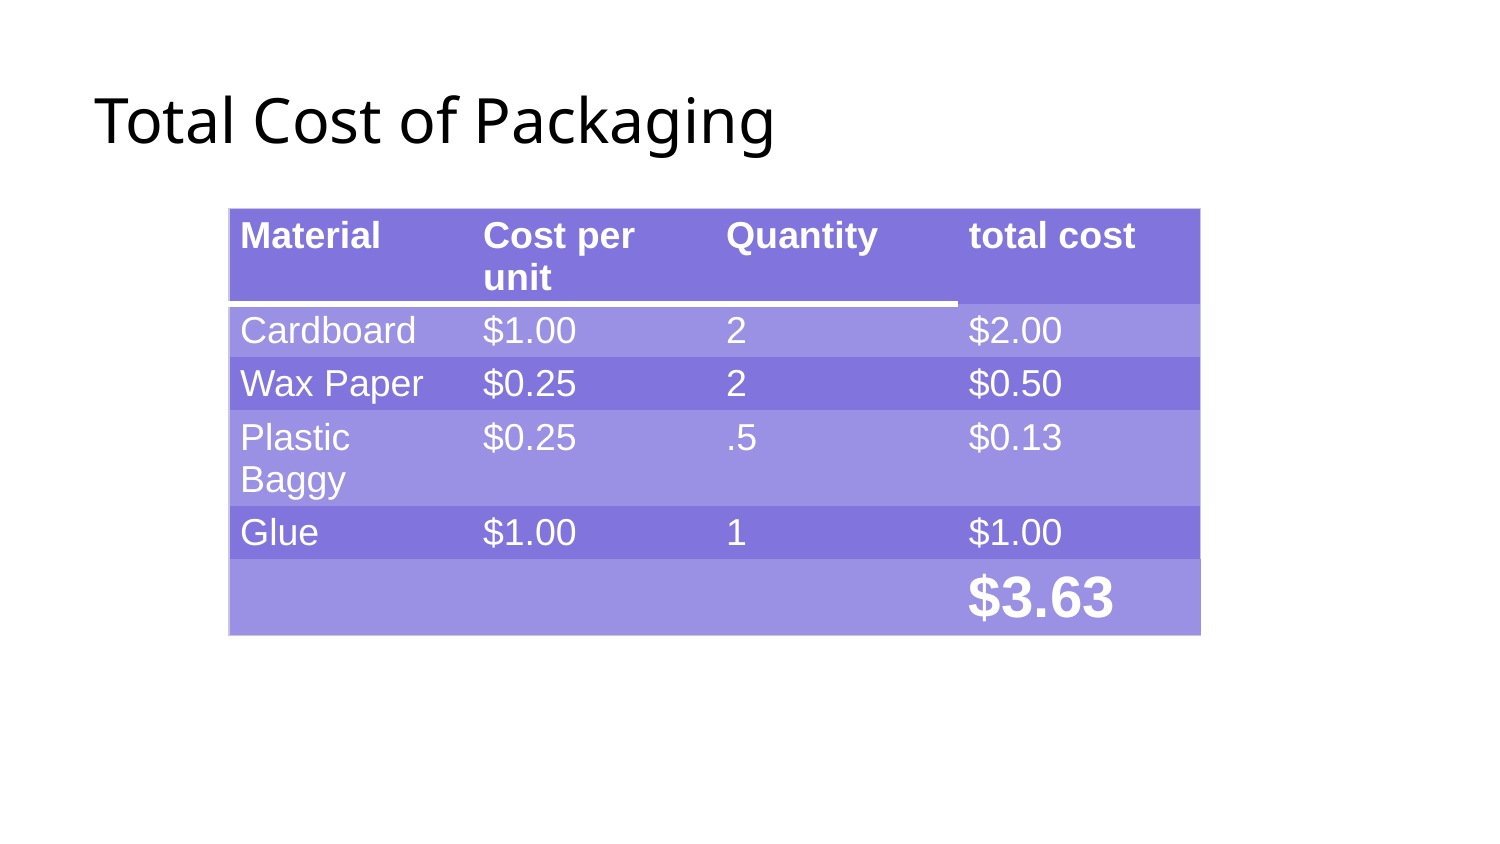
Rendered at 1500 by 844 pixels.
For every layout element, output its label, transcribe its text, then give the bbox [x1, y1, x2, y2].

table_cell Glue [230, 506, 472, 559]
table_cell $1.00 [472, 307, 715, 357]
table_cell $0.25 [472, 410, 715, 506]
table_cell $1.00 [958, 506, 1200, 559]
table_cell Cardboard [230, 307, 472, 357]
table_cell $2.00 [958, 304, 1200, 357]
table_cell $0.50 [958, 357, 1200, 410]
table_cell $0.13 [958, 410, 1200, 506]
table_cell .5 [715, 410, 958, 506]
table_cell 1 [715, 506, 958, 559]
table_cell Wax Paper [230, 357, 472, 410]
table_cell 2 [715, 357, 958, 410]
table_cell 2 [715, 307, 958, 357]
title Total Cost of Packaging [83, 75, 1141, 238]
table_header total cost [958, 209, 1200, 304]
table_cell $3.63 [958, 559, 1201, 635]
table_cell $0.25 [472, 357, 715, 410]
table_cell $1.00 [472, 506, 715, 559]
table_header Cost per unit [472, 209, 715, 301]
table_header Material [230, 209, 472, 301]
table_cell [230, 559, 958, 635]
table_cell Plastic Baggy [230, 410, 472, 506]
table_header Quantity [715, 209, 958, 301]
